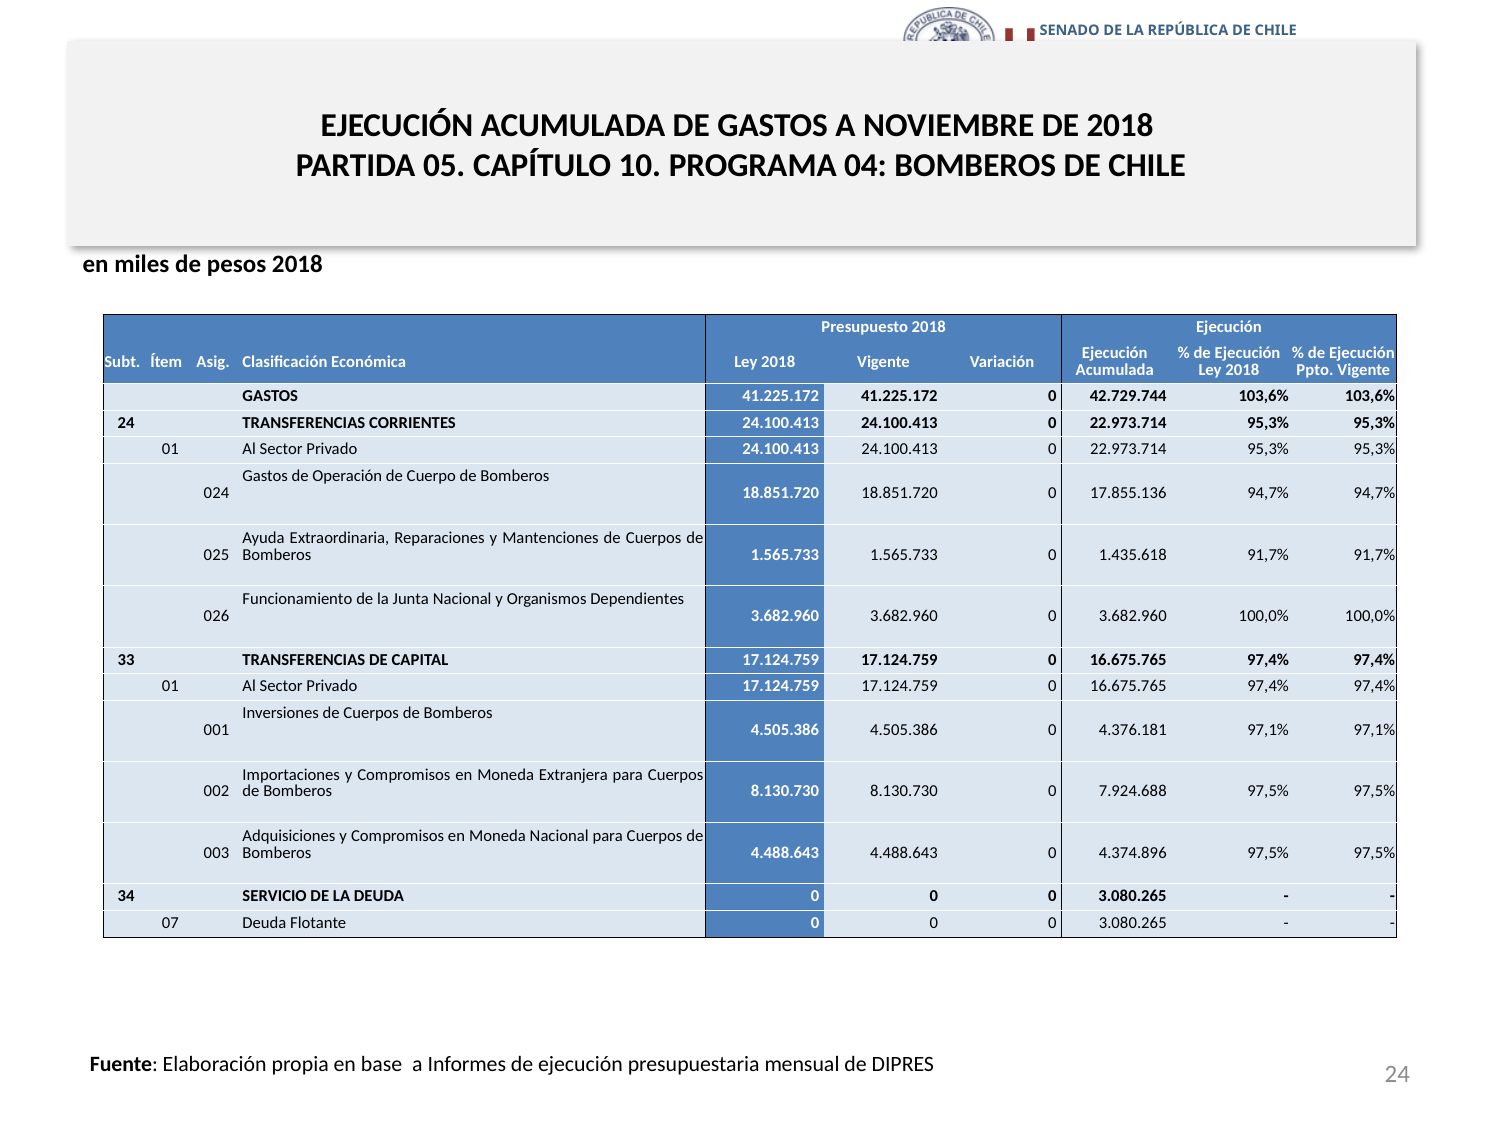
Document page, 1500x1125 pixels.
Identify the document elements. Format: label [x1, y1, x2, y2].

text_box [67, 239, 1418, 315]
table_cell [706, 464, 1061, 524]
table_cell [104, 911, 705, 937]
table_cell [706, 411, 1061, 436]
table_cell [1062, 586, 1396, 647]
table_cell [706, 701, 1061, 761]
table_cell [706, 341, 1061, 383]
table_cell [706, 911, 1061, 937]
picture [903, 7, 997, 41]
table_cell [1062, 762, 1396, 822]
table_cell [1062, 384, 1396, 410]
table_cell [706, 586, 1061, 647]
table_cell [706, 884, 1061, 910]
table_cell [104, 384, 705, 410]
table_cell [104, 762, 705, 822]
table_header [104, 315, 705, 341]
table_cell [104, 823, 705, 883]
table_cell [1062, 464, 1396, 524]
table_cell [706, 823, 1061, 883]
table_cell [1062, 701, 1396, 761]
table_cell [104, 701, 705, 761]
title [67, 41, 1415, 246]
table_cell [706, 525, 1061, 585]
table_cell [1062, 648, 1396, 673]
table_cell [104, 674, 705, 700]
table_cell [104, 525, 705, 585]
table_cell [1062, 437, 1396, 463]
table_cell [1062, 823, 1396, 883]
table_header [706, 315, 1061, 341]
table_cell [1062, 525, 1396, 585]
table_cell [104, 648, 705, 673]
table_cell [104, 341, 705, 383]
table_cell [1062, 884, 1396, 910]
table_cell [104, 464, 705, 524]
table_cell [706, 762, 1061, 822]
table_cell [104, 411, 705, 436]
table_cell [706, 674, 1061, 700]
table_cell [706, 648, 1061, 673]
table_cell [104, 437, 705, 463]
table_cell [104, 884, 705, 910]
table_cell [1062, 411, 1396, 436]
table_cell [706, 437, 1061, 463]
table_cell [104, 586, 705, 647]
table_cell [1062, 911, 1396, 937]
table_cell [706, 384, 1061, 410]
table_cell [1062, 341, 1396, 383]
table_cell [1062, 674, 1396, 700]
table_header [1062, 315, 1396, 341]
slide_number [1074, 1042, 1425, 1103]
